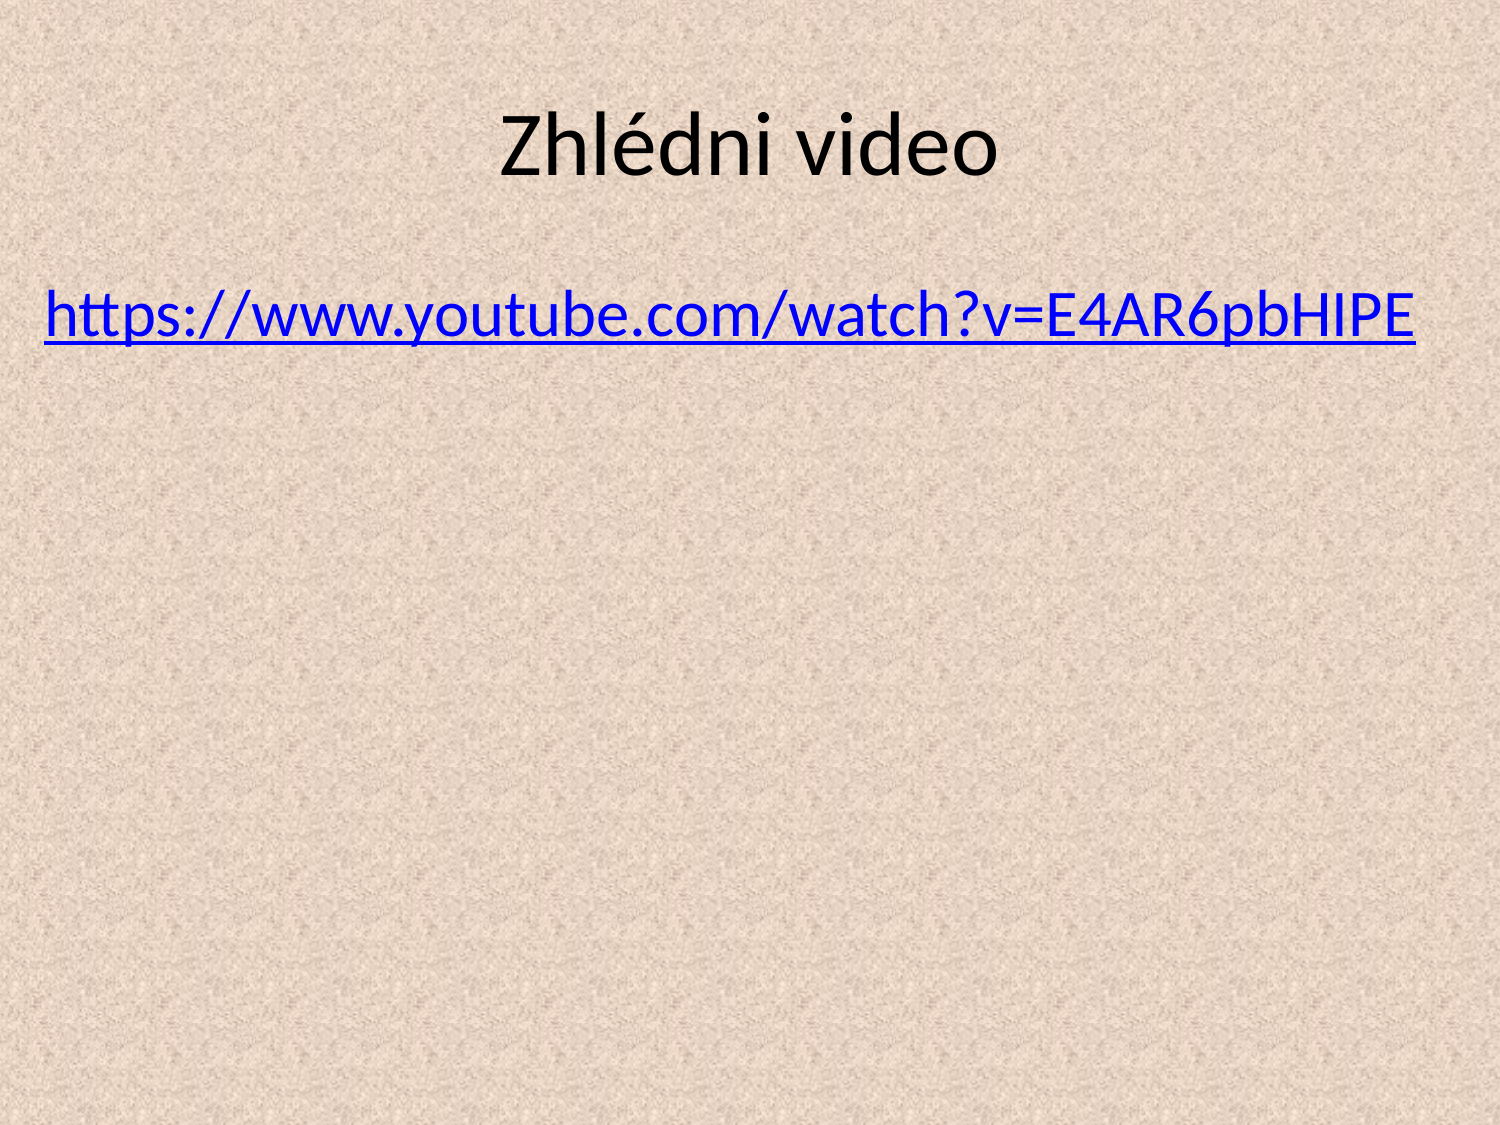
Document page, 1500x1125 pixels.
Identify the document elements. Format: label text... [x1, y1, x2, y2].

list https://www.youtube.com/watch?v=E4AR6pbHIPE [29, 262, 1471, 1005]
title Zhlédni video [75, 45, 1425, 233]
